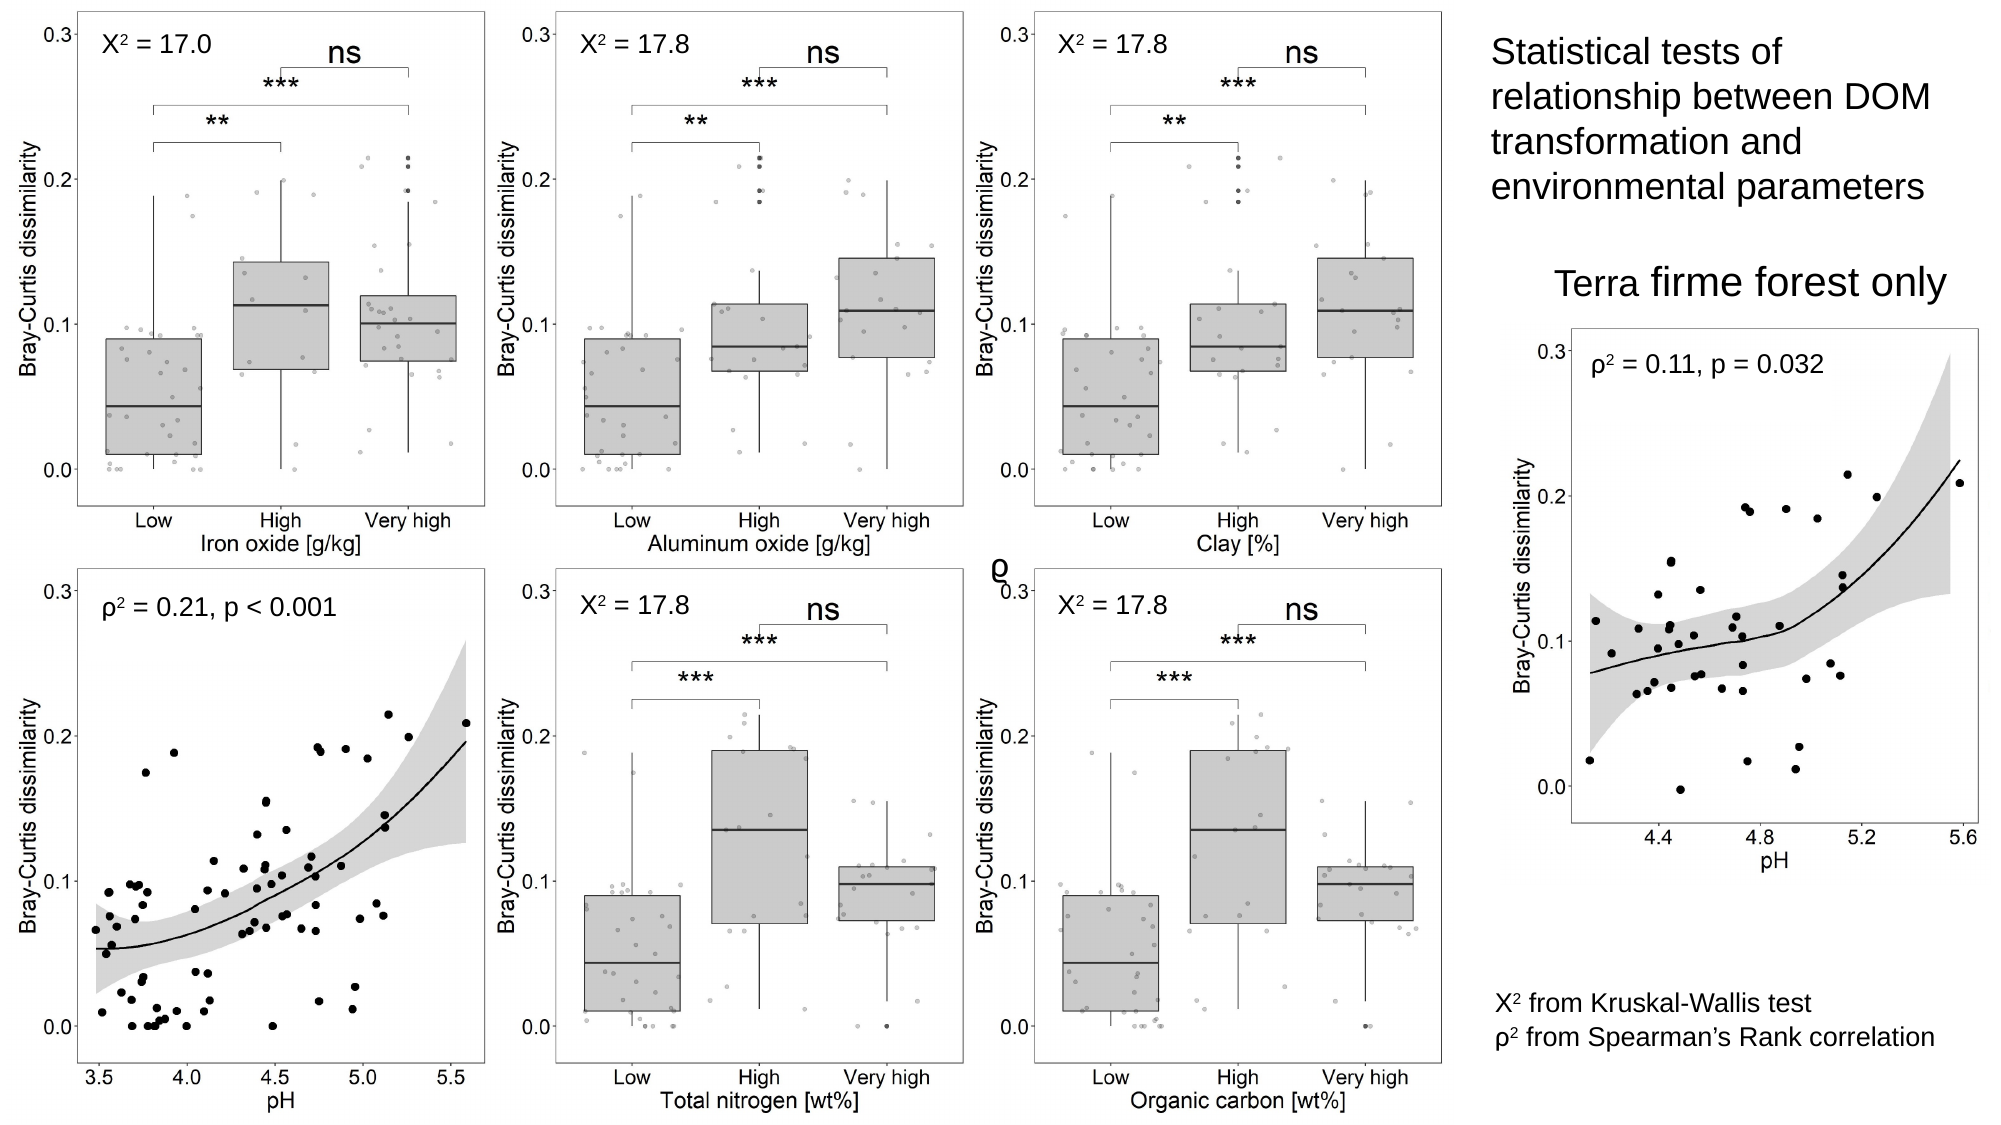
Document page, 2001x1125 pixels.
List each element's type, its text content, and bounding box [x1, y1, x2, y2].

picture [6, 0, 1454, 1125]
text_box X2 from Kruskal-Wallis test ρ2 from Spearman’s Rank correlation [1479, 977, 1994, 1061]
text_box Terra firme forest only [1539, 246, 2000, 312]
text_box Statistical tests of relationship between DOM transformation and environmental parameters [1476, 19, 1966, 215]
picture [1500, 322, 1991, 885]
